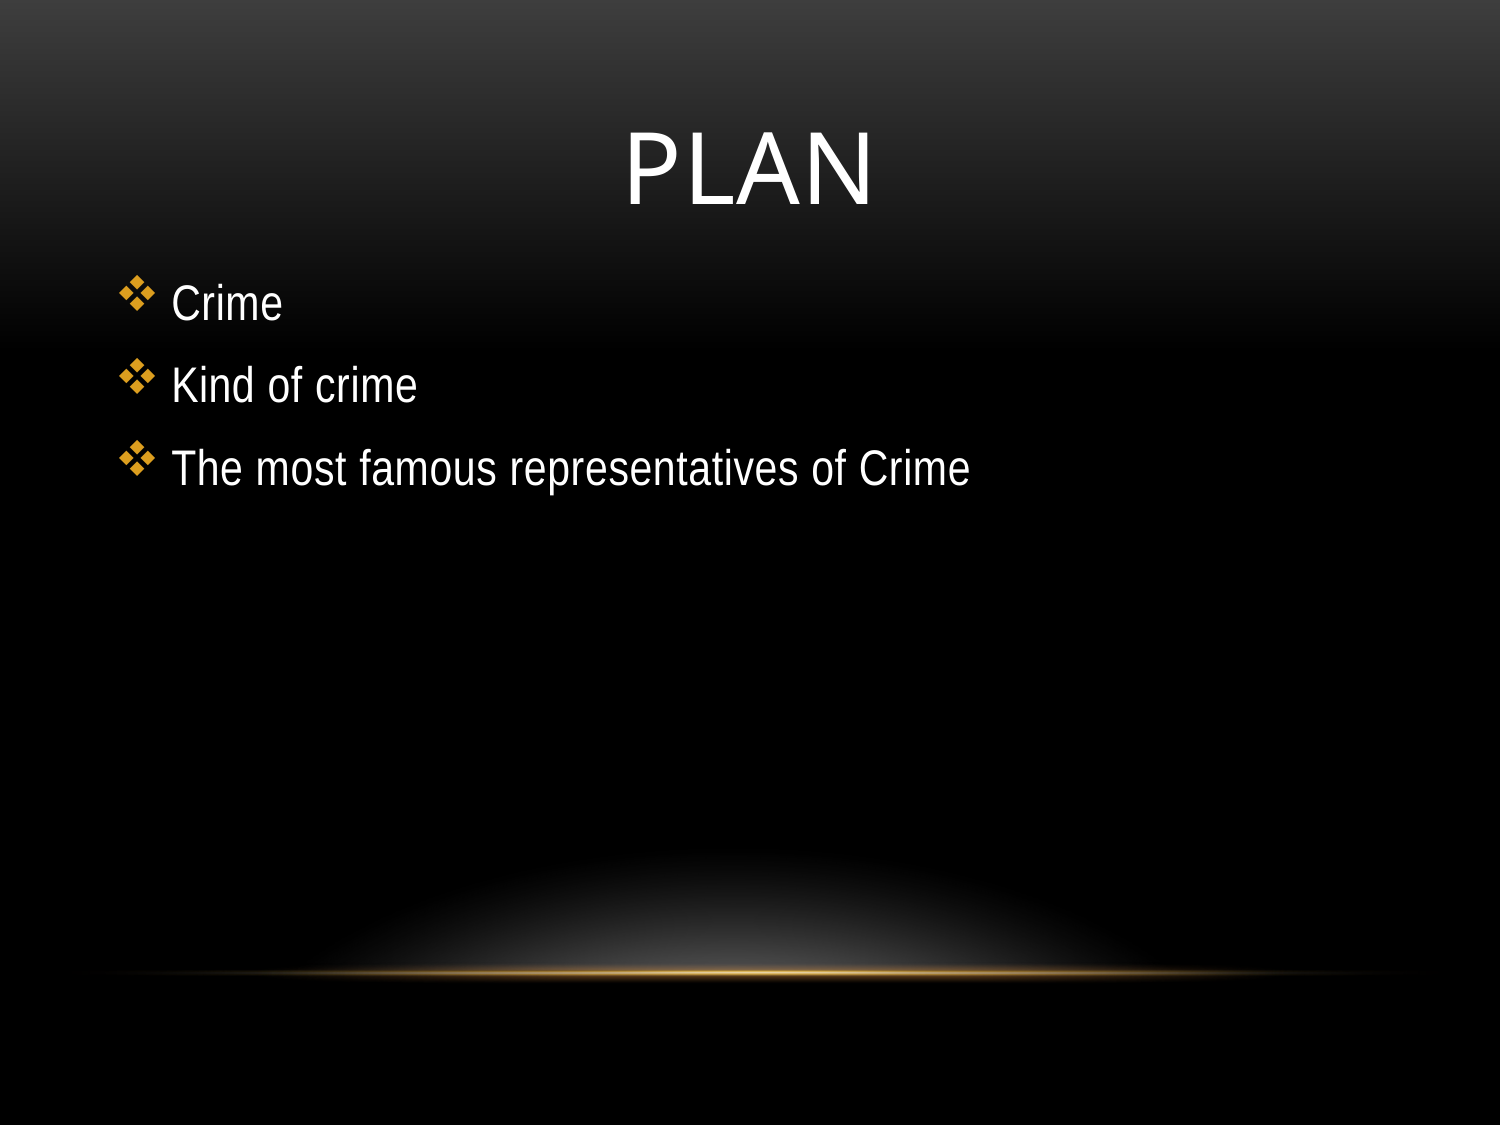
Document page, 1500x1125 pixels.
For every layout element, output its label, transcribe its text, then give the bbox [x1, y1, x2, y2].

title Plan [99, 45, 1400, 233]
picture [0, 0, 1500, 1125]
list Crime Kind of crime The most famous representatives of Crime [99, 262, 1400, 938]
